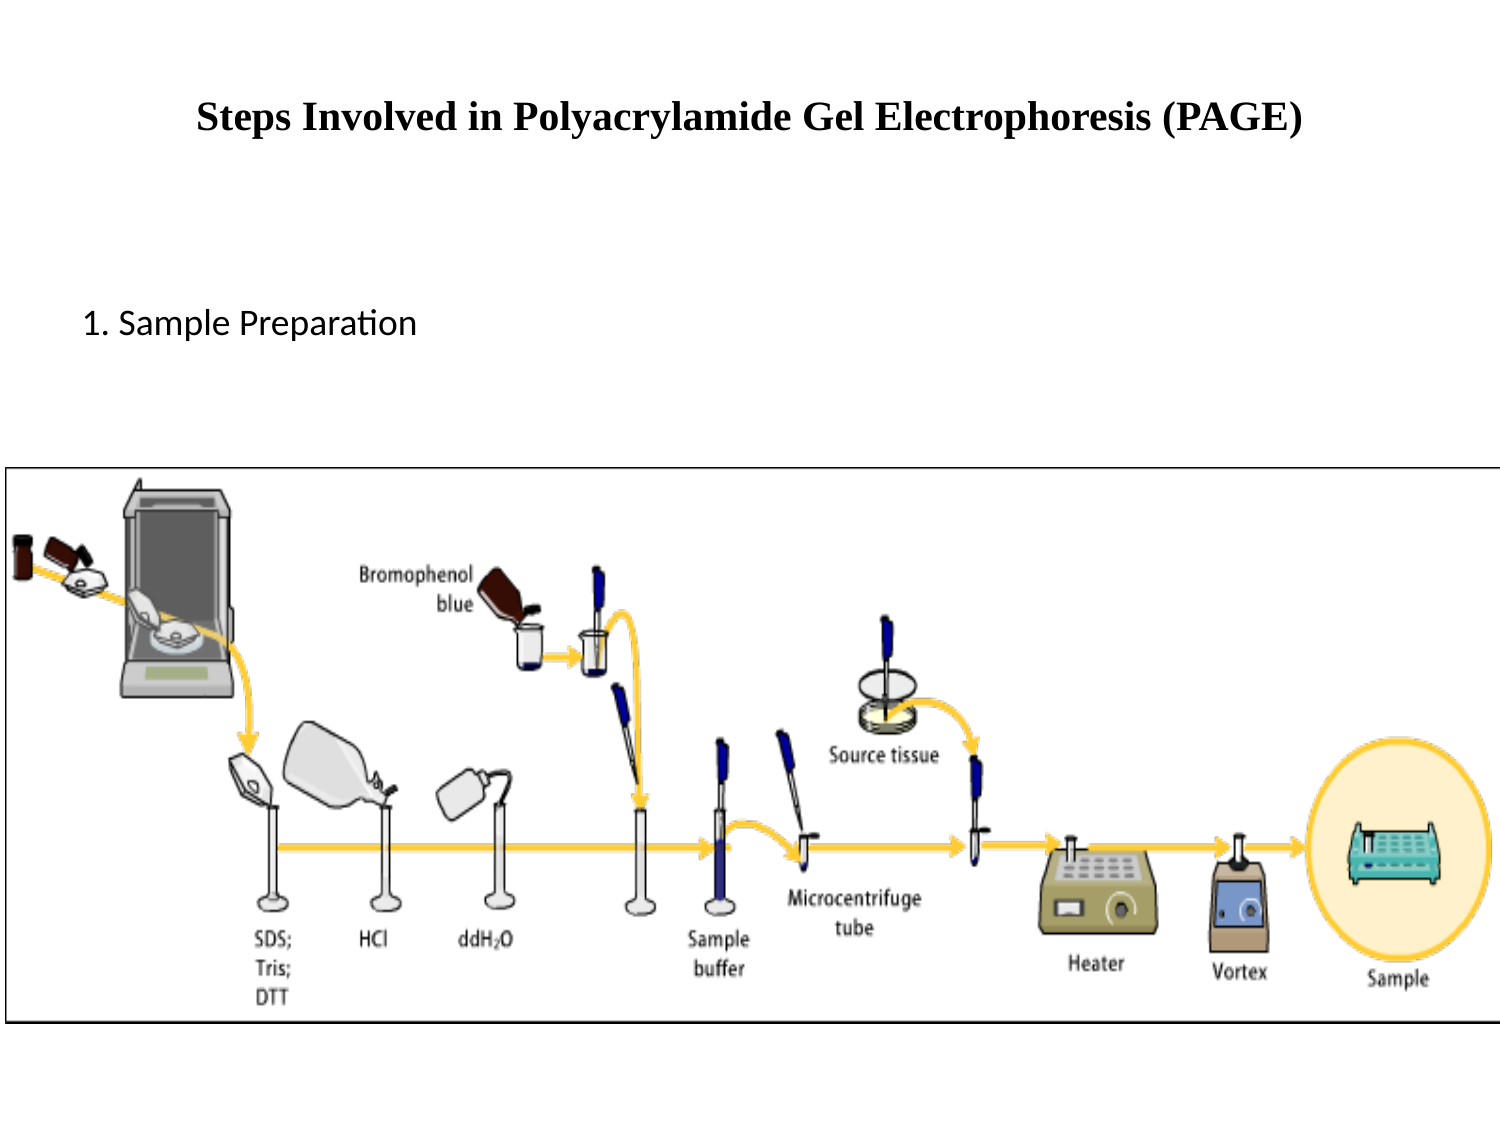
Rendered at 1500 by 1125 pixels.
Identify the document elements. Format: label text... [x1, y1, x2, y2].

title Steps Involved in Polyacrylamide Gel Electrophoresis (PAGE) [75, 45, 1425, 233]
text_box 1. Sample Preparation [66, 290, 433, 351]
picture [5, 467, 1500, 1024]
